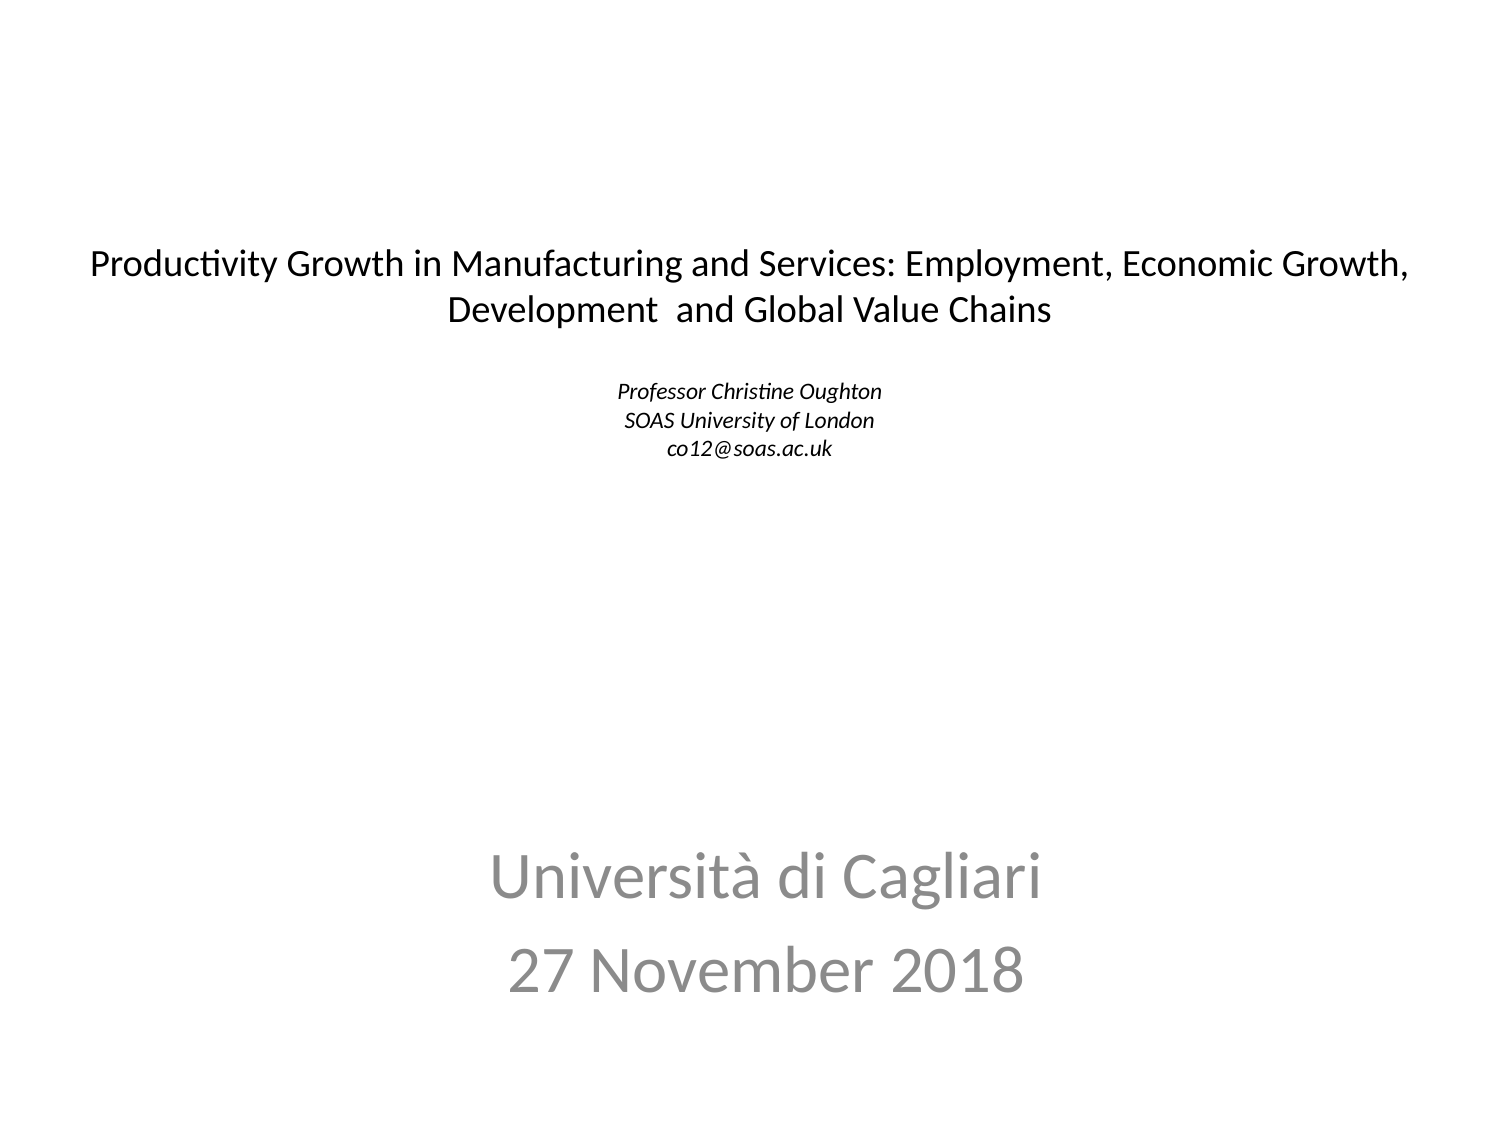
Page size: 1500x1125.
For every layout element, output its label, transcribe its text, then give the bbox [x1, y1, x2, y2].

subtitle Università di Cagliari 27 November 2018 [53, 637, 1480, 1084]
title Productivity Growth in Manufacturing and Services: Employment, Economic Growth, Development and Global Value Chains Professor Christine Oughton SOAS University of London co12@soas.ac.uk [53, 228, 1447, 470]
